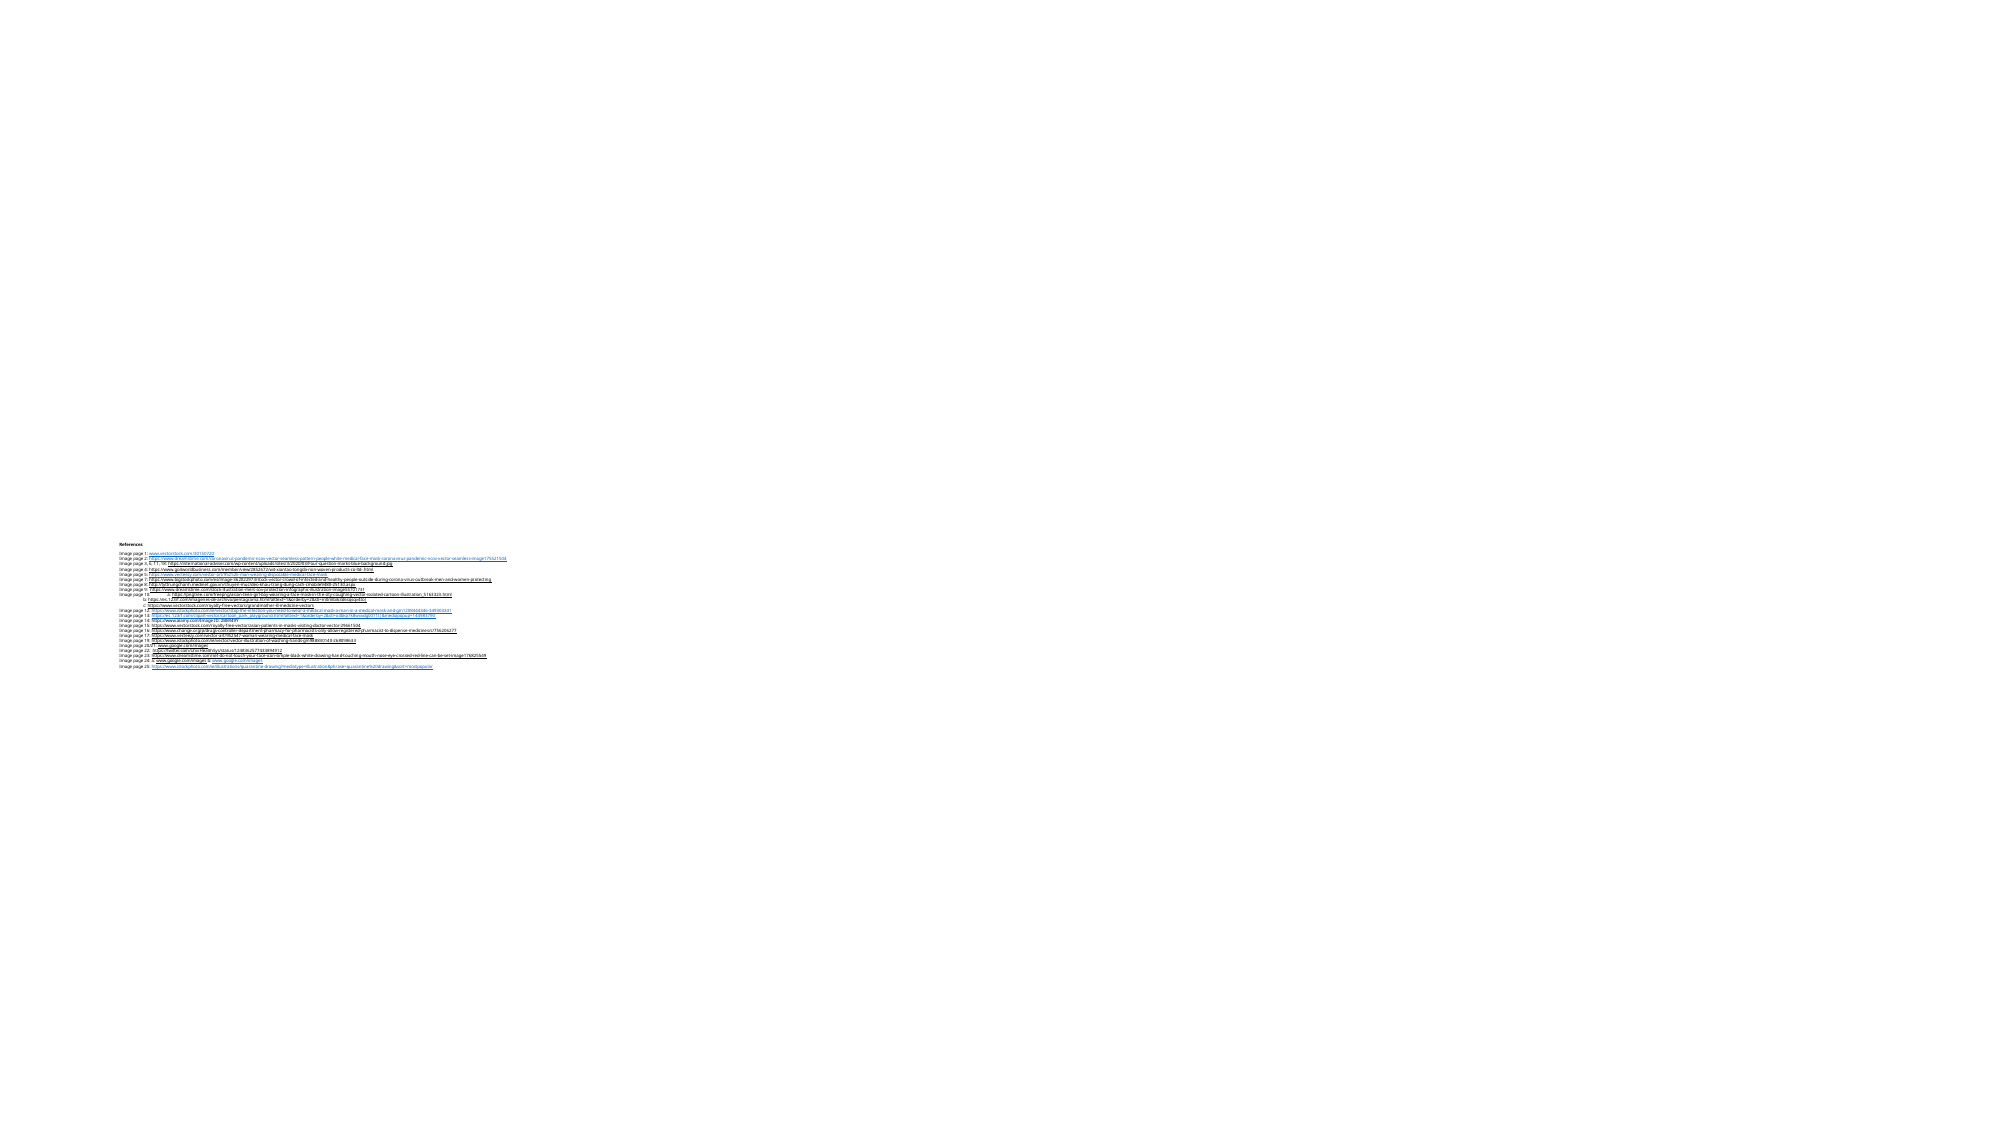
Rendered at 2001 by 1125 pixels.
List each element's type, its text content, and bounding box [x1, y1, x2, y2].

title References Image page 1: www.vectorstock.com/30150720 Image page 2: https://www.dreamstime.com/coronavirus-pandemic-ncov-vector-seamless-pattern-people-white-medical-face-mask-coronavirus-pandemic-ncov-vector-seamless-image175521504 Image page 3, 6, 11, 18: https://international-adviser.com/wp-content/uploads/sites/3/2020/03/Four-question-marks-blue-background.jpg Image page 4: https://www.go4worldbusiness.com/member/view/2852672/wit-xiantao-tongda-non-woven-products-co-ltd-.html Image page 5: https://www.vecteezy.com/vector-art/952526-man-wearing-disposable-medical-face-mask Image page 7: https://www.bigstockphoto.com/es/image-362022973/stock-vector-crowd-of-infected-and-healthy-people-outside-during-corona-virus-outbreak-men-and-women-protecting Image page 8: http://tyttrungchanh.medinet.gov.vn/chuyen-muc/deo-khau-trang-dung-cach-cmobile9480-25130.aspx Image page 9: https://www.dreamstime.com/stock-illustration-mers-cov-protection-infographic-illustration-image55701731 Image page 10: a: https://pngtree.com/freepng/asian-teen-girl-boy-wearing-a-face-mask-in-the-city-coughing-vector-isolated-cartoon-illustration_5163323.html b: https://es.123rf.com/imagenes-de-archivo/pentagrama.html?alttext=1&orderby=2&sti=m0mlbi63d6sqsqv4to| c: https://www.vectorstock.com/royalty-free-vectors/grandmother-ill-medicine-vectors Image page 12: https://www.istockphoto.com/ie/vector/stop-the-infection-you-need-to-wear-a-medical-mask-a-man-in-a-medical-mask-and-gm1208444346-349303341 Image page 13: https://es.123rf.com/clipart-vector/cartoon_park_playground.html?alttext=1&orderby=2&sti=o3bkp7k8wxvdg0071t|&mediapopup=144983790 Image page 14: https://www.alamy.com/Image ID: 2BER49Y Image page 15: https://www.vectorstock.com/royalty-free-vector/asian-patients-in-masks-visiting-doctor-vector-29661504 Image page 16: https://www.change.org/p/drugs-controller-department-pharmacy-for-pharmacists-only-allow-registered-pharmacist-to-dispense-medicines/c/756206277 Image page 17: https://www.vecteezy.com/vector-art/952547-woman-wearing-medical-face-mask Image page 19: https://www.istockphoto.com/ie/vector/vector-illustration-of-washing-hands-gm988830140-268098633 Image page 20/21: www.google.com/images Image page 22: https://twitter.com/UnivHealthSys/status/1248362577433894912 Image page 23: https://www.dreamstime.com/set-do-not-touch-your-face-icon-simple-black-white-drawing-hand-touching-mouth-nose-eye-crossed-red-line-can-be-set-image176825549 Image page 24: a: www.google.com/images b: www.google.com/images Image page 25: https://www.istockphoto.com/ie/illustrations/quarantine-drawing?mediatype=illustration&phrase=quarantine%20drawing&sort=mostpopular [104, 532, 1830, 729]
